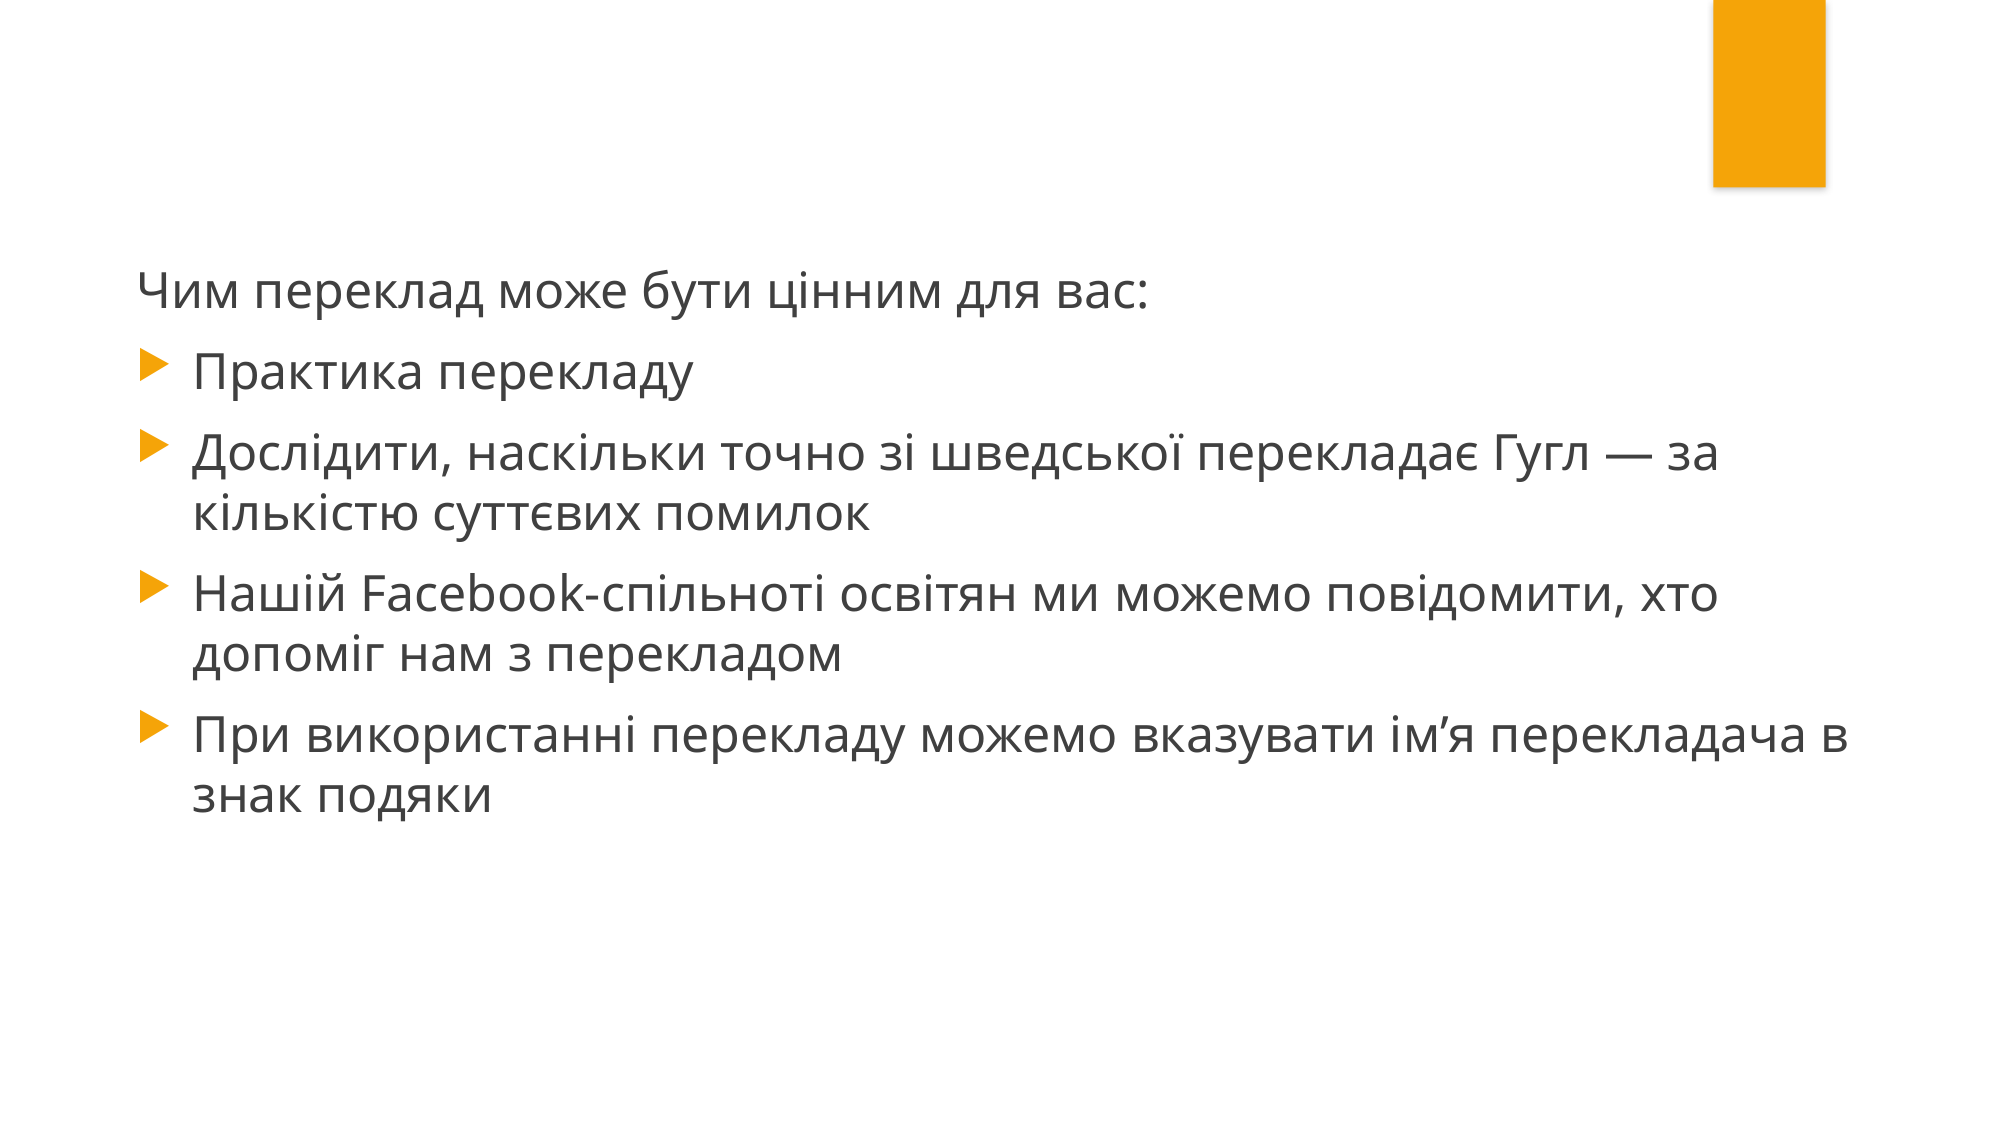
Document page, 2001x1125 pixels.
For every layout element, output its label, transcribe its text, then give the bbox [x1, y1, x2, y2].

text_box Чим переклад може бути цінним для вас: Практика перекладу Дослідити, наскільки точно зі шведської перекладає Гугл — за кількістю суттєвих помилок Нашій Facebook-спільноті освітян ми можемо повідомити, хто допоміг нам з перекладом При використанні перекладу можемо вказувати ім’я перекладача в знак подяки [121, 251, 1879, 777]
